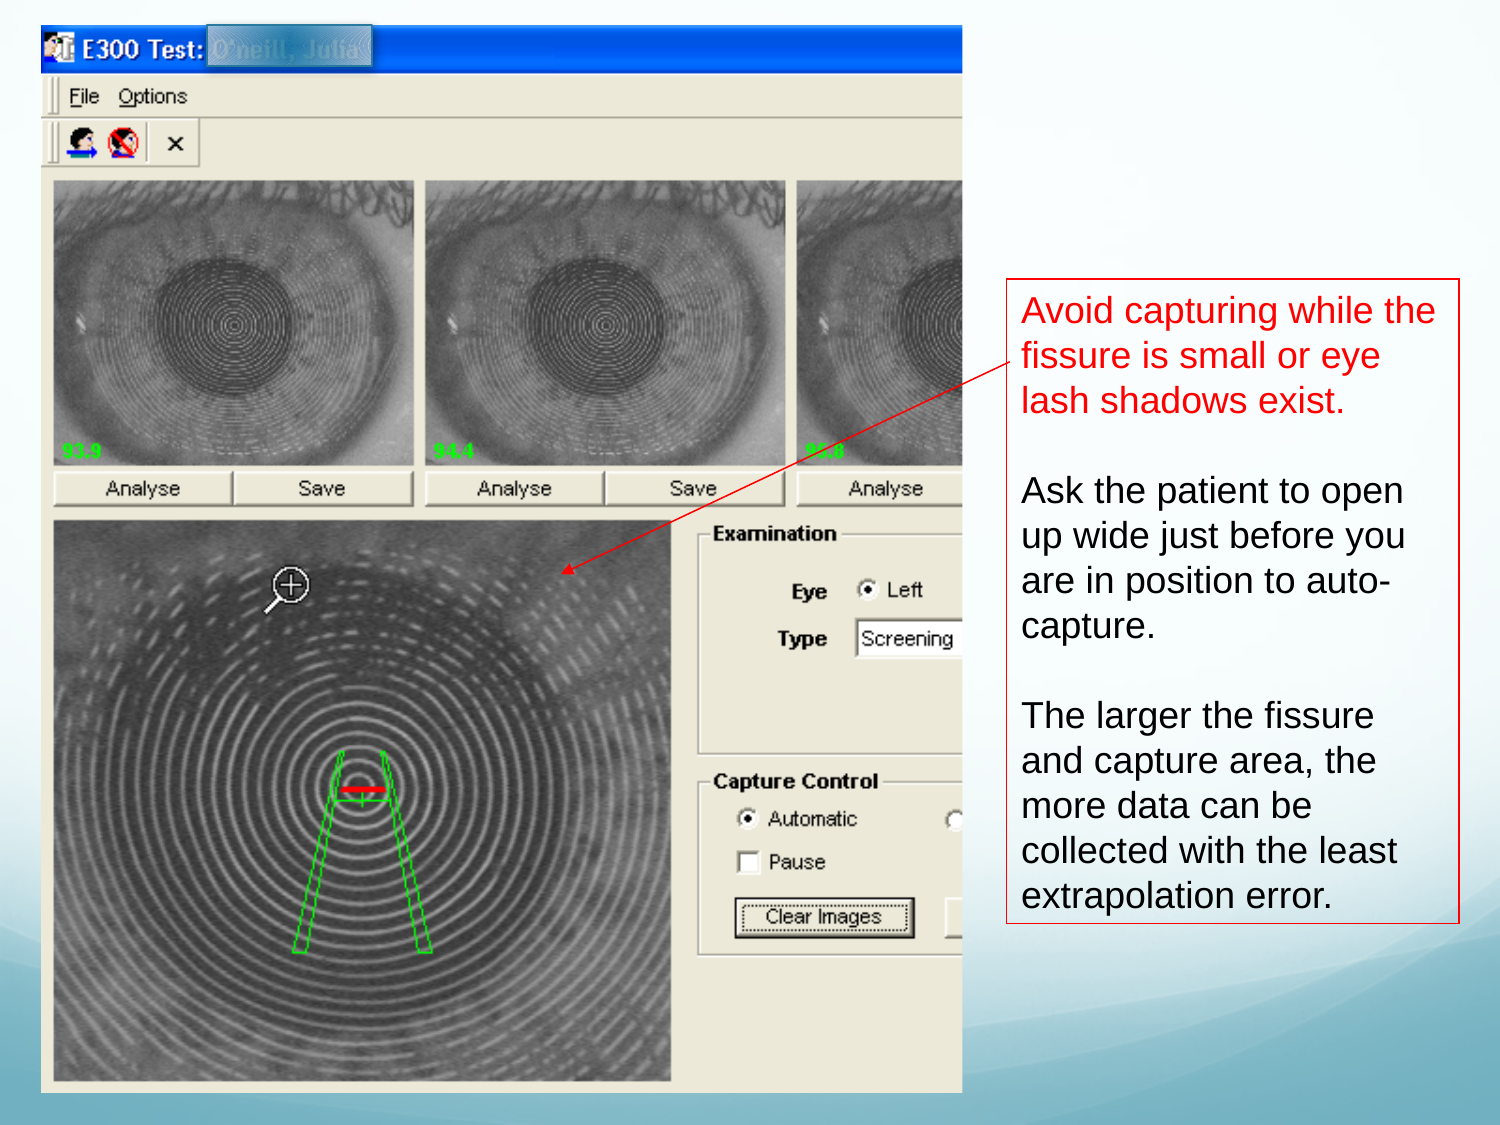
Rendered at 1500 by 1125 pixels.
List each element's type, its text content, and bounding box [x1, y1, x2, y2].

text_box Avoid capturing while the fissure is small or eye lash shadows exist. Ask the patient to open up wide just before you are in position to auto-capture. The larger the fissure and capture area, the more data can be collected with the least extrapolation error. [1006, 278, 1459, 924]
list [40, 24, 963, 1093]
